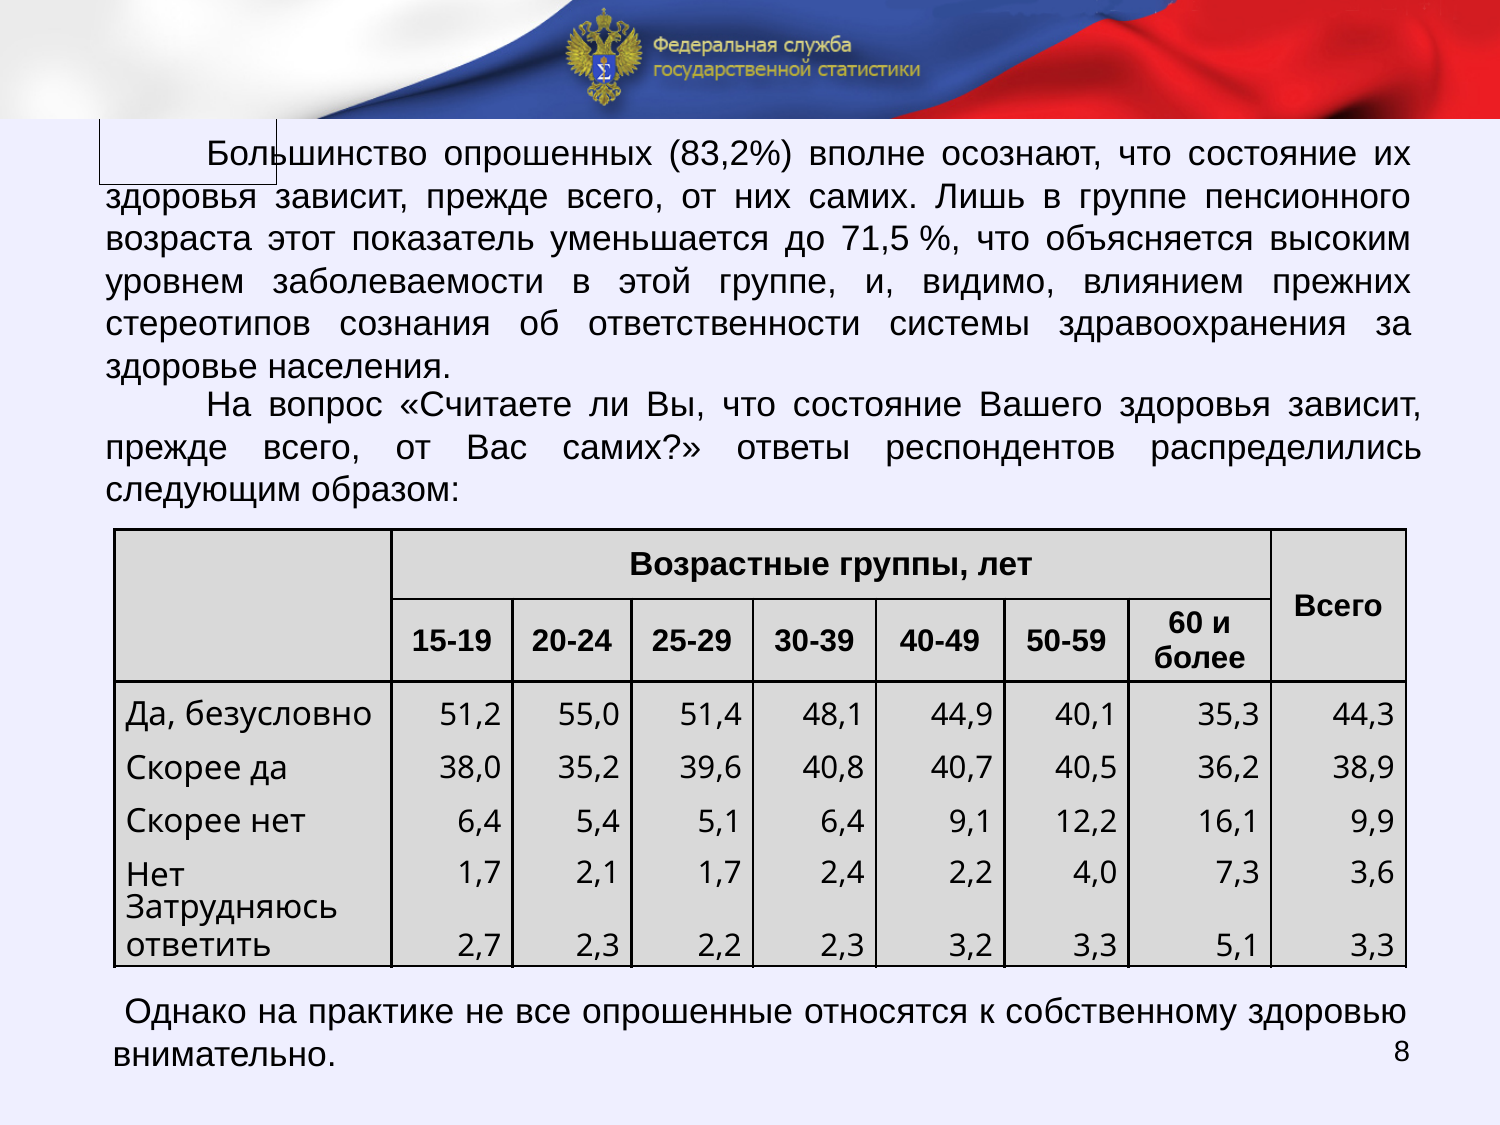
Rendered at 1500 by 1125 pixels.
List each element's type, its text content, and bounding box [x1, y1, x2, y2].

table_cell 2,3 [754, 891, 875, 965]
table_cell 5,1 [633, 788, 752, 842]
table_cell 1,7 [393, 842, 511, 891]
table_cell 36,2 [1130, 735, 1270, 788]
table_cell 25-29 [633, 600, 752, 680]
table_cell 9,1 [877, 788, 1003, 842]
table_cell 6,4 [393, 788, 511, 842]
table_cell 2,2 [877, 842, 1003, 891]
table_cell 55,0 [514, 683, 630, 735]
table_cell 40,5 [1006, 735, 1127, 788]
table_cell Скорее нет [116, 788, 390, 842]
list На вопрос «Считаете ли Вы, что состояние Вашего здоровья зависит, прежде всего, от Вас самих?» ответы респондентов распределились следующим образом: [90, 373, 1438, 538]
table_cell 35,2 [514, 735, 630, 788]
table_cell 4,0 [1006, 842, 1127, 891]
table_cell Скорее да [116, 735, 390, 788]
slide_number 8 [1074, 1024, 1426, 1103]
table_cell 40,7 [877, 735, 1003, 788]
table_cell 2,3 [514, 891, 630, 965]
table_cell 3,2 [877, 891, 1003, 965]
table_cell 3,3 [1272, 891, 1405, 965]
table_cell 50-59 [1006, 600, 1127, 680]
table_cell 2,7 [393, 891, 511, 965]
table_cell 5,1 [1130, 891, 1270, 965]
picture [0, 0, 1500, 119]
table_cell 12,2 [1006, 788, 1127, 842]
table_cell 51,4 [633, 683, 752, 735]
table_cell 1,7 [633, 842, 752, 891]
table_cell 51,2 [393, 683, 511, 735]
table_cell 3,6 [1272, 842, 1405, 891]
table_cell 44,9 [877, 683, 1003, 735]
table_cell 30-39 [754, 600, 875, 680]
table_cell 2,1 [514, 842, 630, 891]
table_cell 2,2 [633, 891, 752, 965]
table_cell 48,1 [754, 683, 875, 735]
text_box Большинство опрошенных (83,2%) вполне осознают, что состояние их здоровья зависит, прежде всего, от них самих. Лишь в группе пенсионного возраста этот показатель уменьшается до 71,5 %, что объясняется высоким уровнем заболеваемости в этой группе, и, видимо, влиянием прежних стереотипов сознания об ответственности системы здравоохранения за здоровье населения. [90, 127, 1427, 393]
table_cell 3,3 [1006, 891, 1127, 965]
text_box Однако на практике не все опрошенные относятся к собственному здоровью внимательно. [97, 978, 1423, 1081]
table_cell 20-24 [514, 600, 630, 680]
table_header Возрастные группы, лет [393, 531, 1270, 598]
table_cell 16,1 [1130, 788, 1270, 842]
table_cell 60 и более [1130, 600, 1270, 680]
table_header Всего [1272, 531, 1405, 680]
table_cell 40,1 [1006, 683, 1127, 735]
table_cell 15-19 [393, 600, 511, 680]
table_cell 38,0 [393, 735, 511, 788]
table_cell Да, безусловно [116, 683, 390, 735]
table_cell 9,9 [1272, 788, 1405, 842]
table_cell 39,6 [633, 735, 752, 788]
table_cell 35,3 [1130, 683, 1270, 735]
table_cell 38,9 [1272, 735, 1405, 788]
table_cell Затрудняюсь ответить [116, 891, 390, 965]
table_header [116, 531, 390, 680]
table_cell 44,3 [1272, 683, 1405, 735]
table_cell 40-49 [877, 600, 1003, 680]
table_cell 7,3 [1130, 842, 1270, 891]
table_cell Нет [116, 842, 390, 891]
table_cell 5,4 [514, 788, 630, 842]
table_cell 6,4 [754, 788, 875, 842]
table_cell 2,4 [754, 842, 875, 891]
table_cell 40,8 [754, 735, 875, 788]
